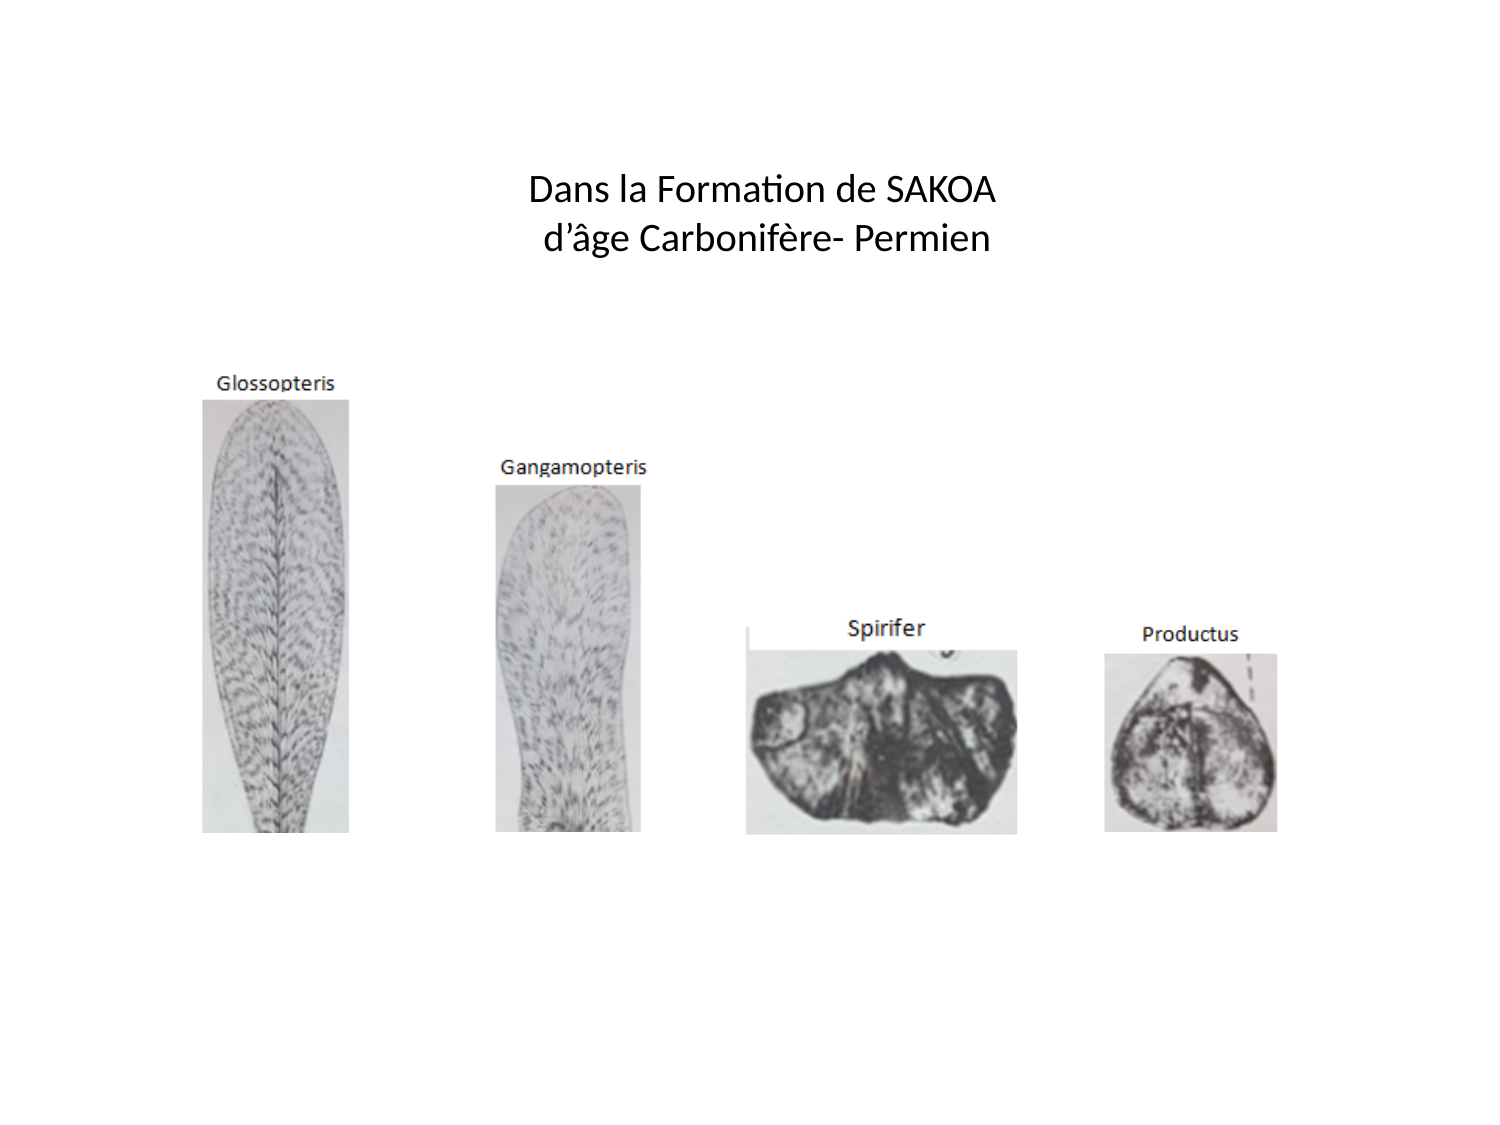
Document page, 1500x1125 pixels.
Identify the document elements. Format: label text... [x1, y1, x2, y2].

picture [1101, 620, 1278, 833]
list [737, 609, 1018, 844]
picture [198, 362, 352, 833]
picture [491, 445, 657, 833]
title Dans la Formation de SAKOA d’âge Carbonifère- Permien [175, 117, 1360, 317]
